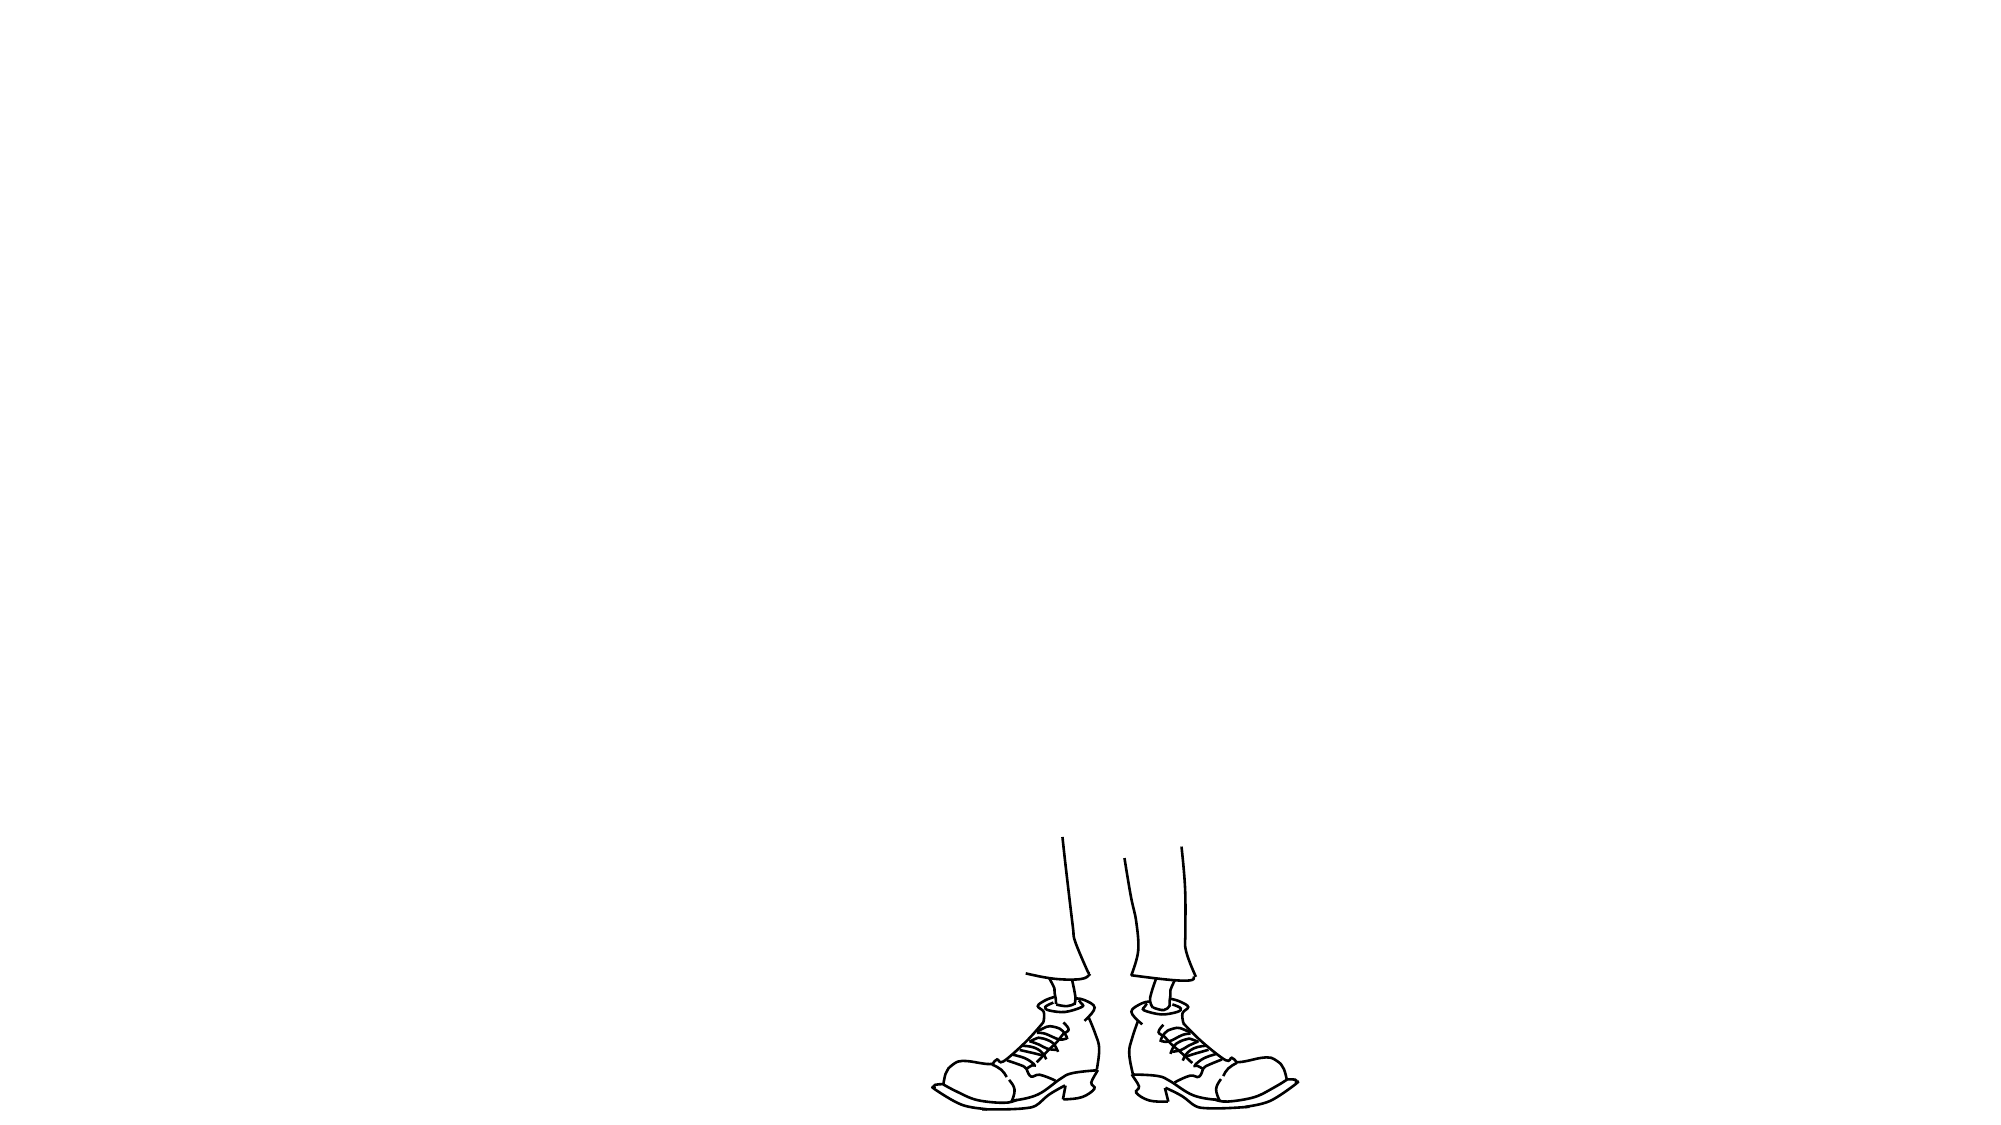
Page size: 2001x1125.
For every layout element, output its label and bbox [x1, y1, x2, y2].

picture [842, 24, 1316, 1112]
